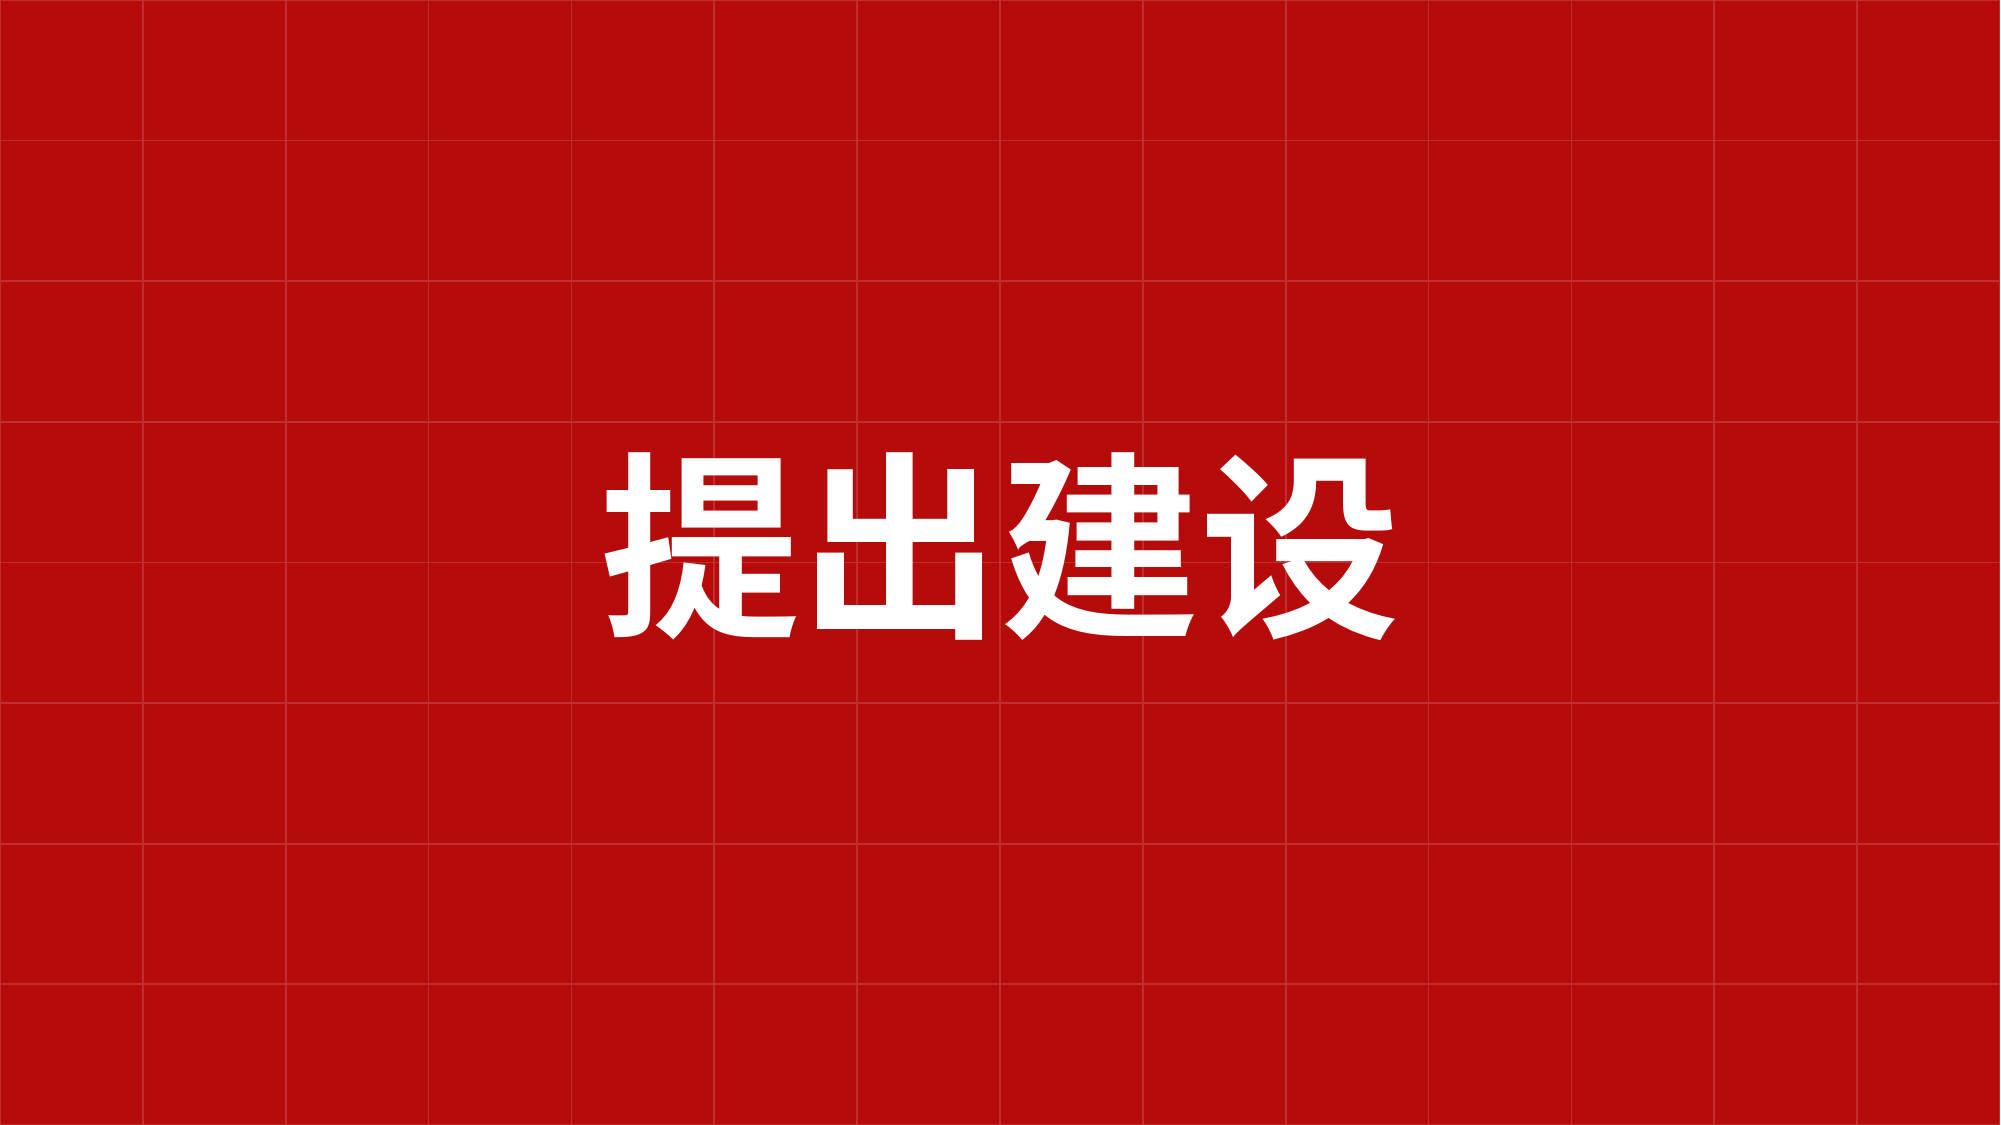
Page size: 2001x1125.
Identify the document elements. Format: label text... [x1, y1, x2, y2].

text_box 提出建设 [585, 414, 1415, 670]
